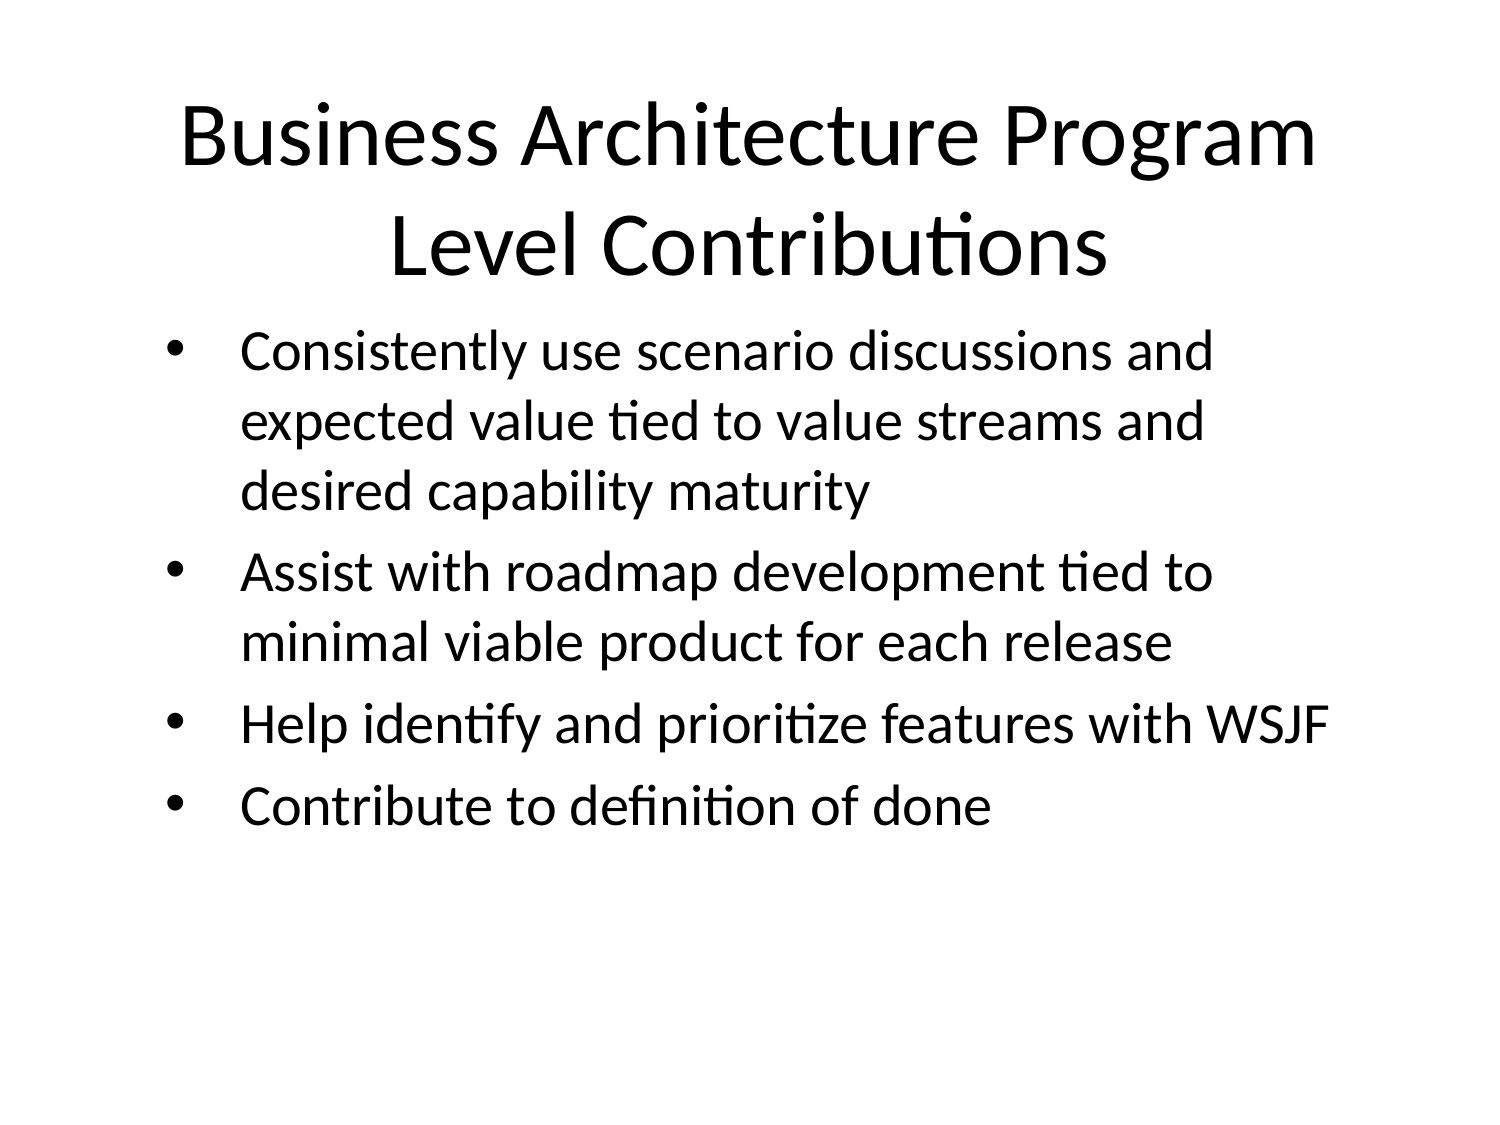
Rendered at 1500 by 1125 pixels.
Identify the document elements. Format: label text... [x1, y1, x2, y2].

text_box [62, 212, 1450, 1063]
title Business Architecture Program Level Contributions [112, 63, 1388, 212]
